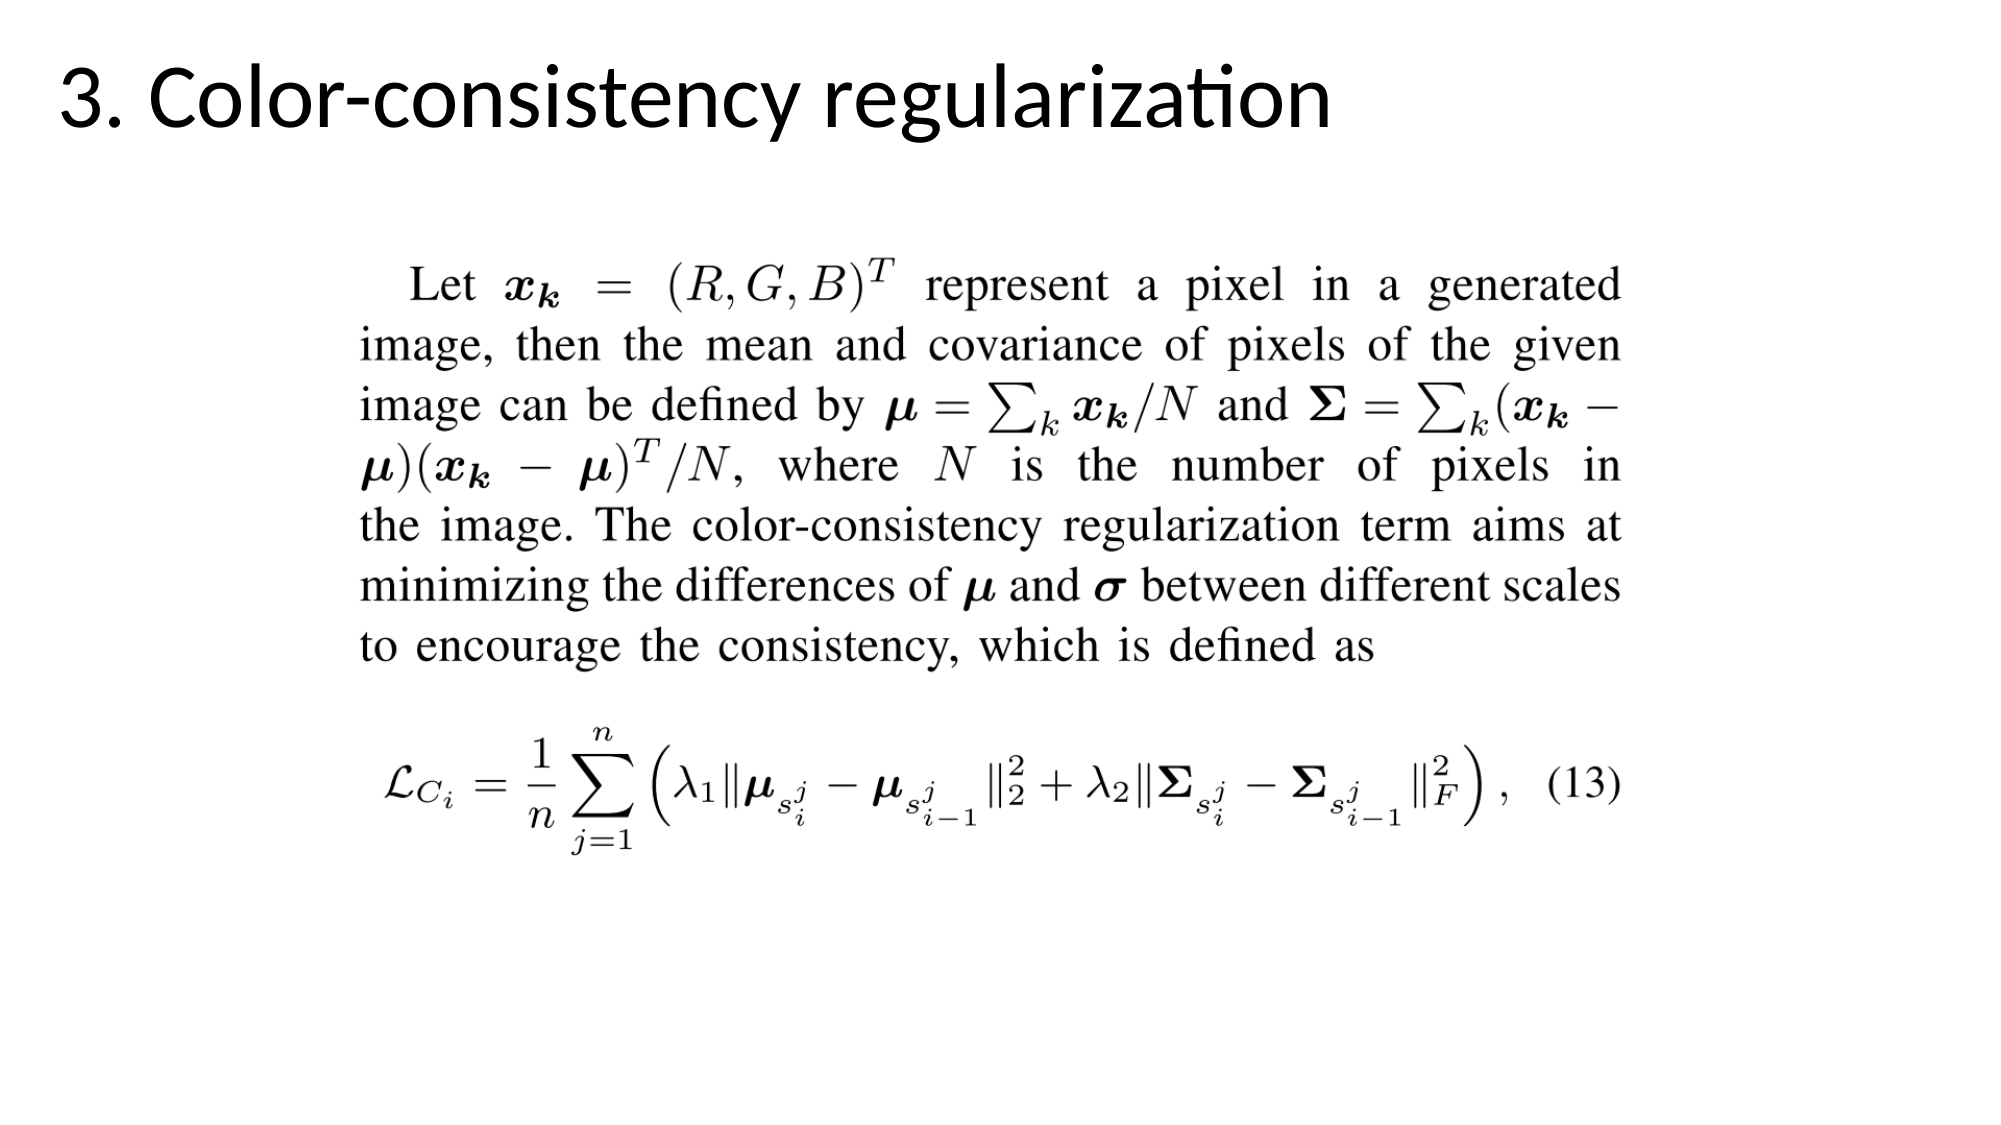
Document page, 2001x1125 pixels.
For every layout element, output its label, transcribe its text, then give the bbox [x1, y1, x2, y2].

picture [340, 249, 1660, 875]
title 3. ﻿Color-consistency regularization [42, 25, 1958, 171]
